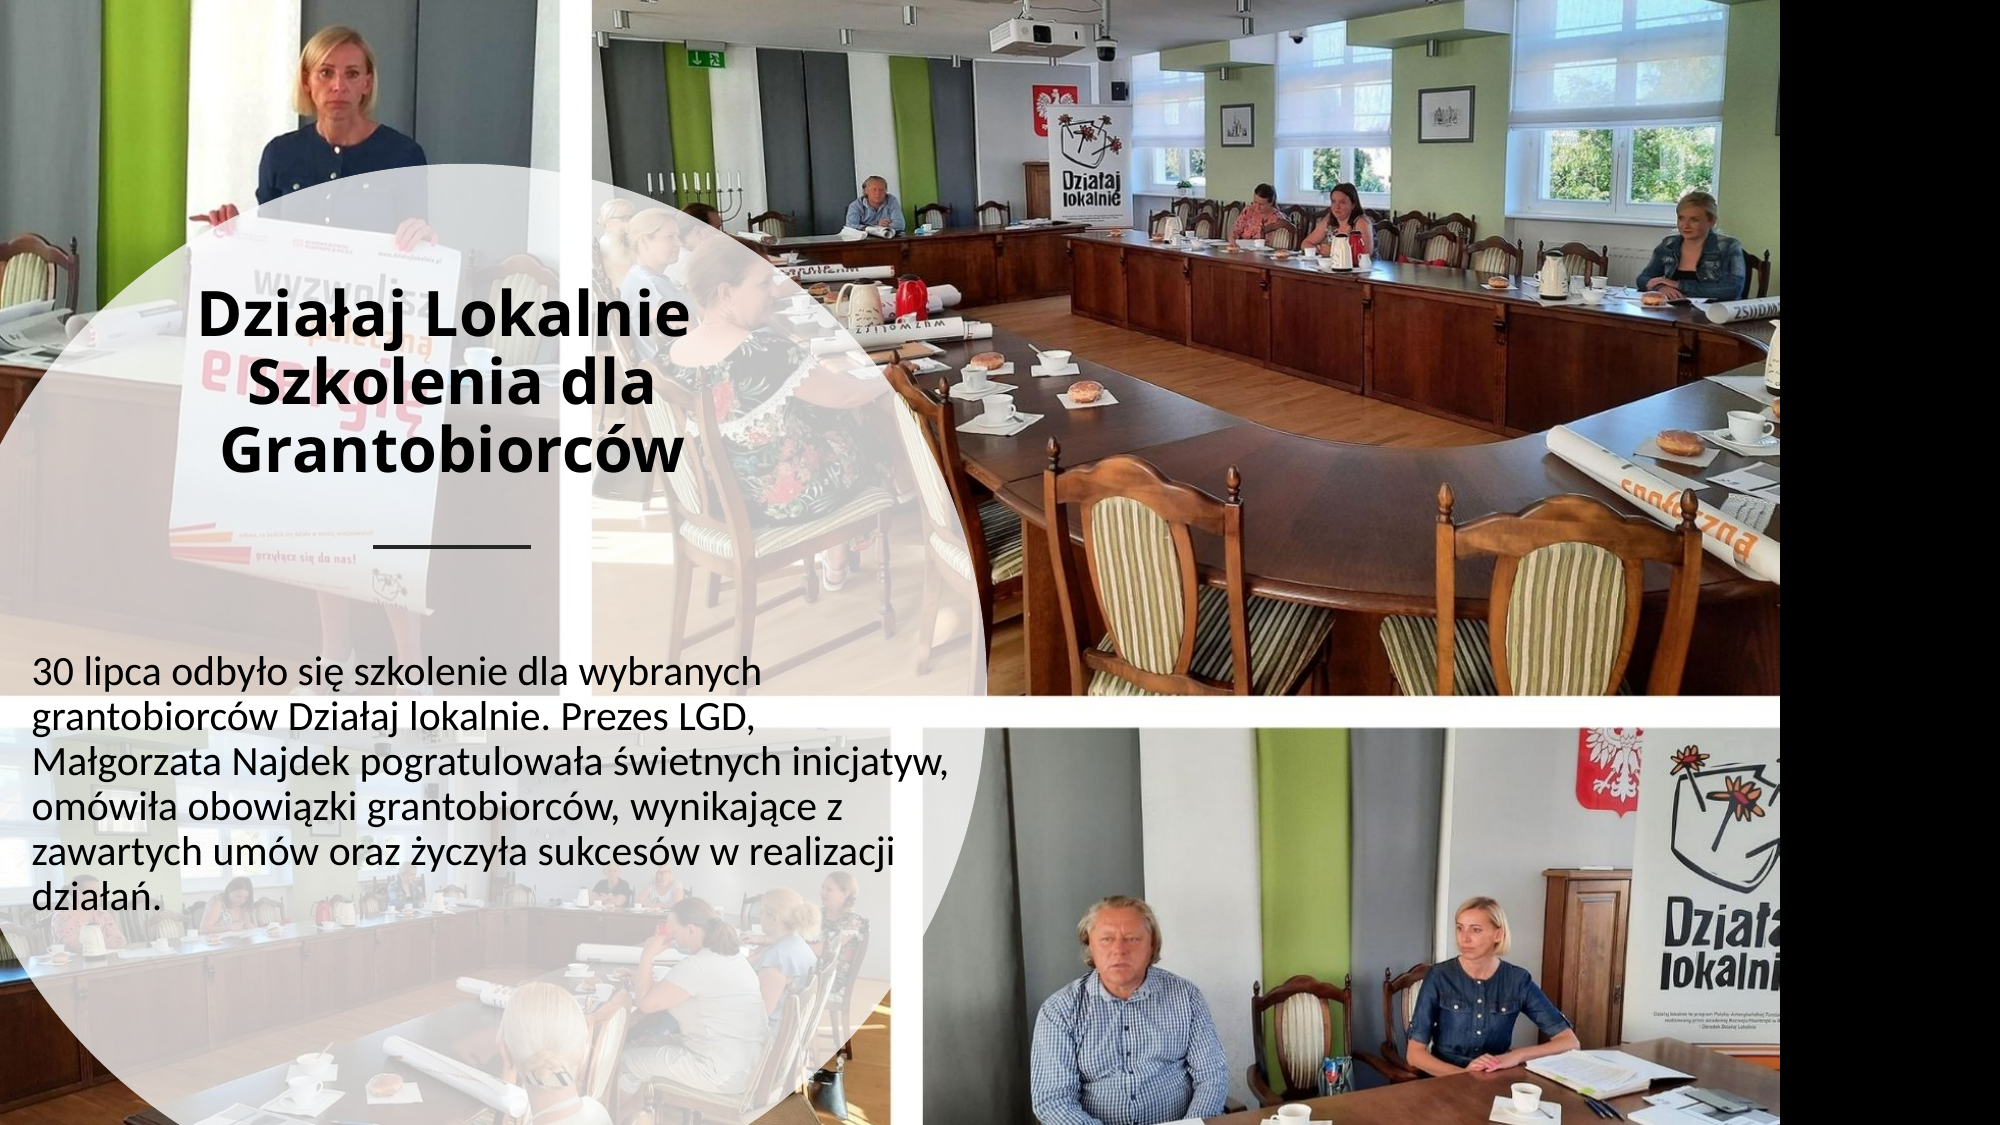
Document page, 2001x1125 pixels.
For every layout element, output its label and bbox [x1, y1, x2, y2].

picture [0, 0, 1780, 1125]
